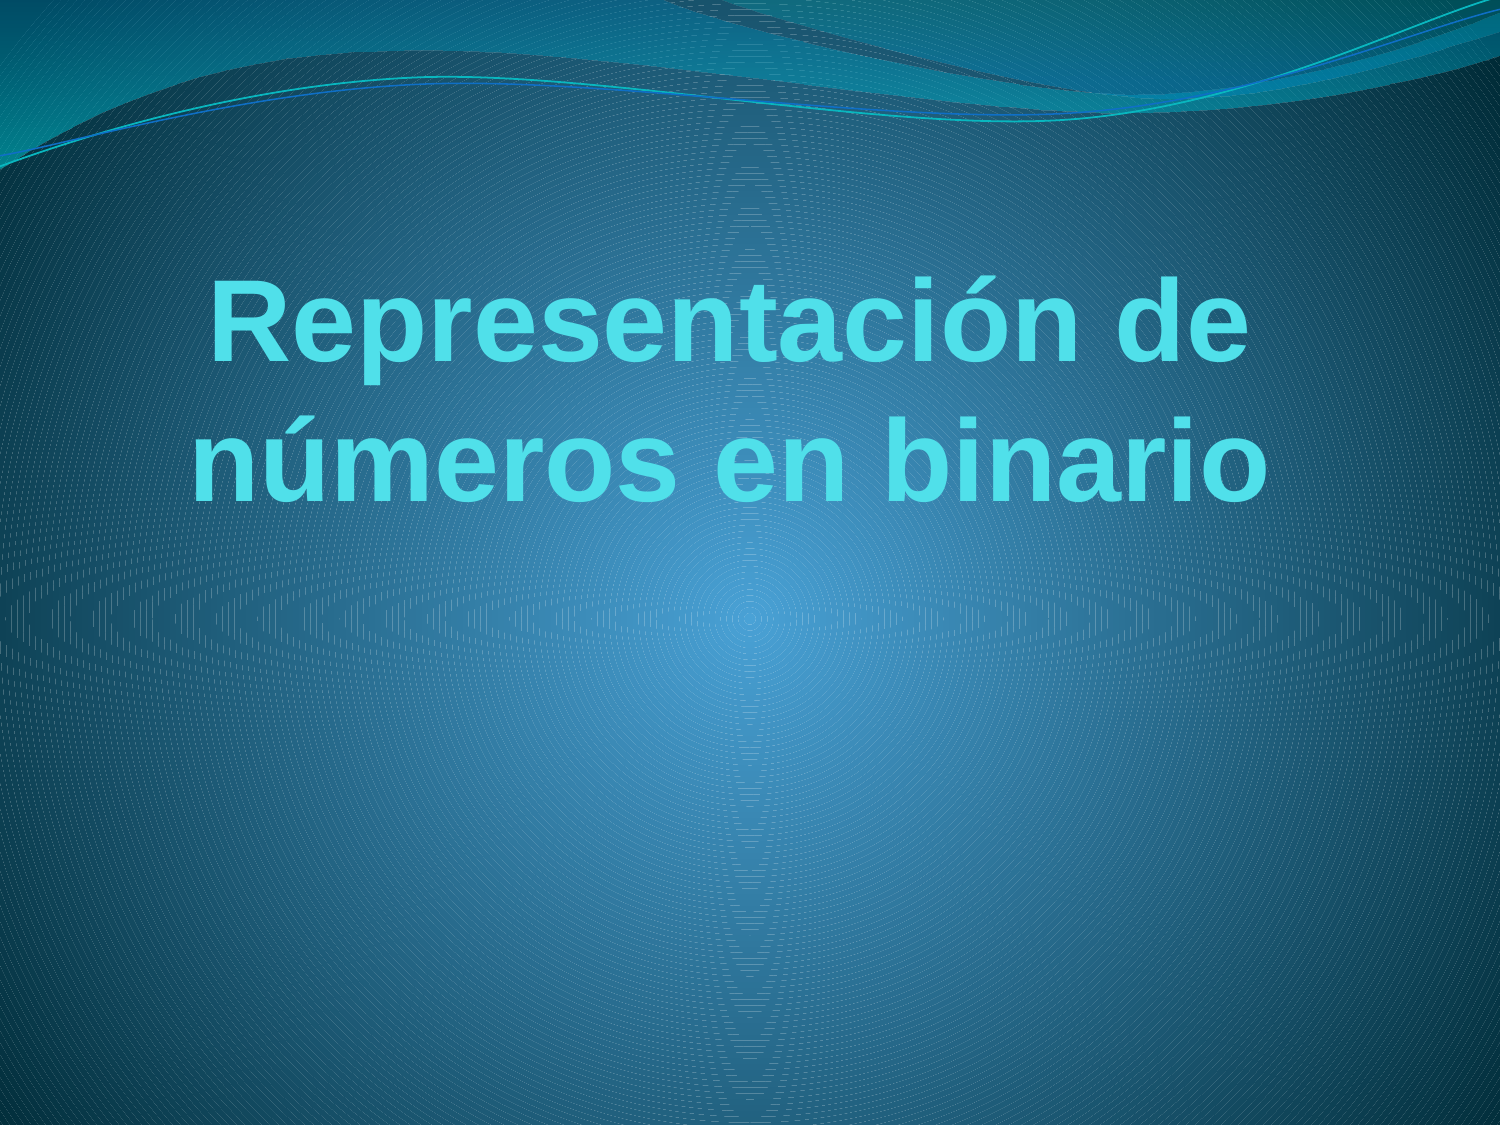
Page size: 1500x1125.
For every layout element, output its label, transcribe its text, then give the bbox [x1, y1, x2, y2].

title Representación de números en binario [87, 224, 1376, 525]
